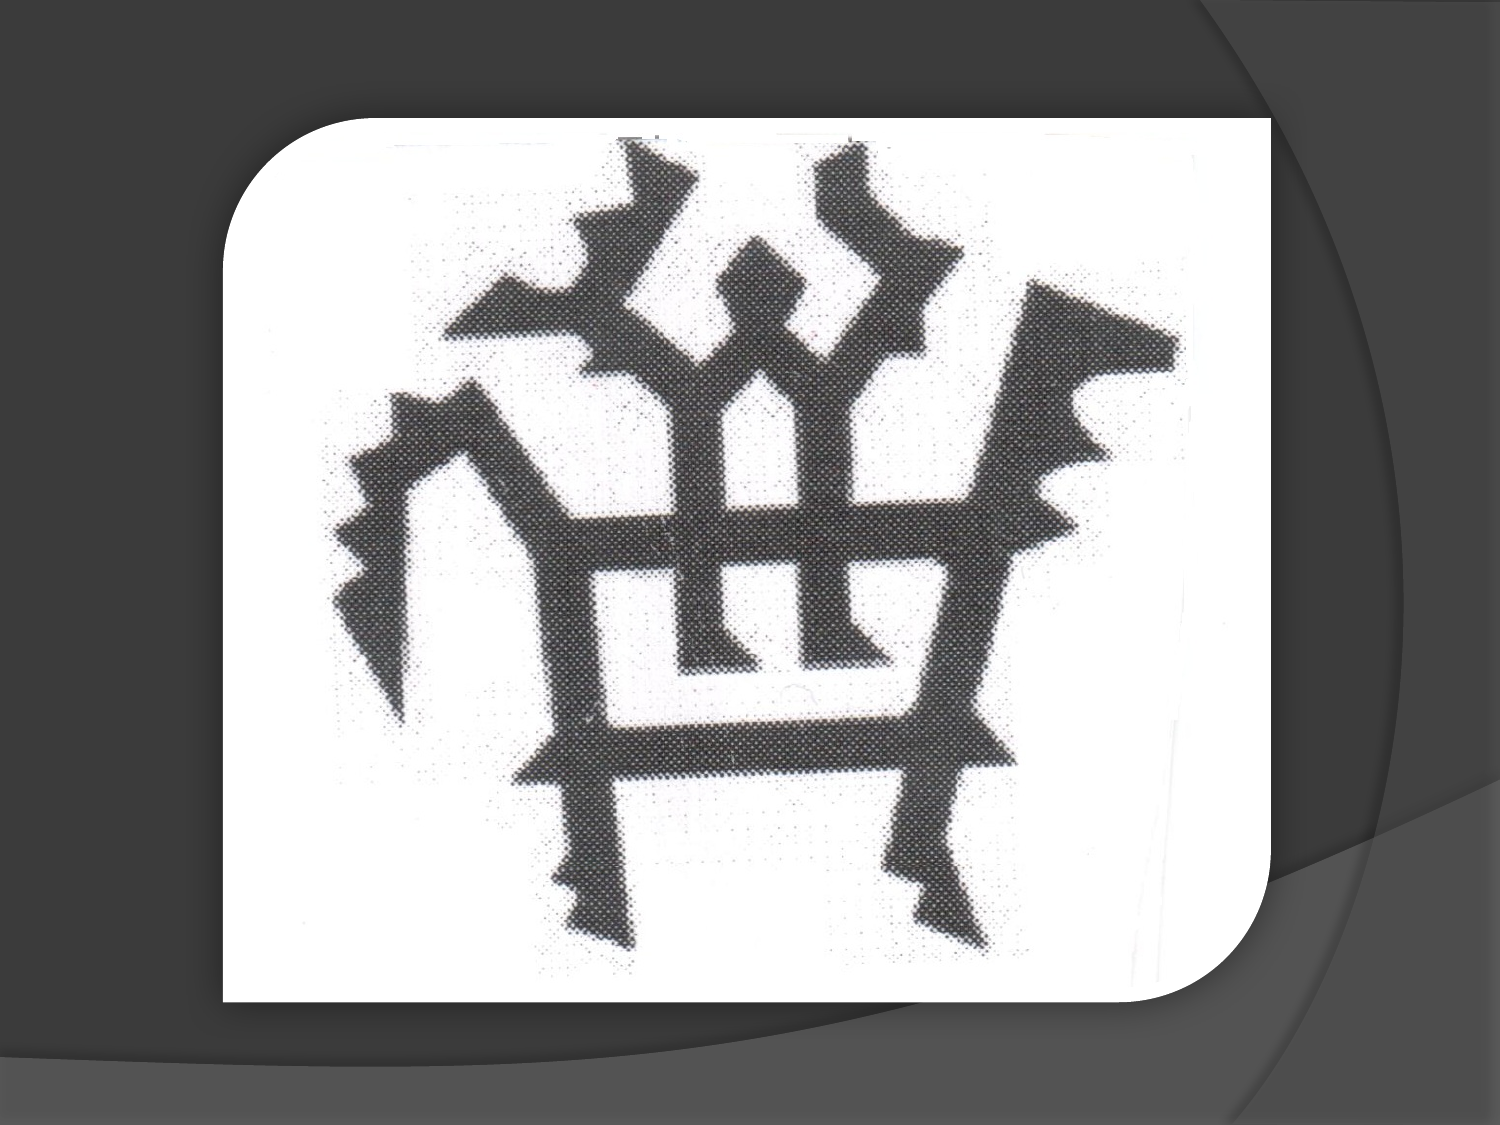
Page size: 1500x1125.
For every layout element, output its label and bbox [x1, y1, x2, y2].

list [229, 125, 1264, 996]
